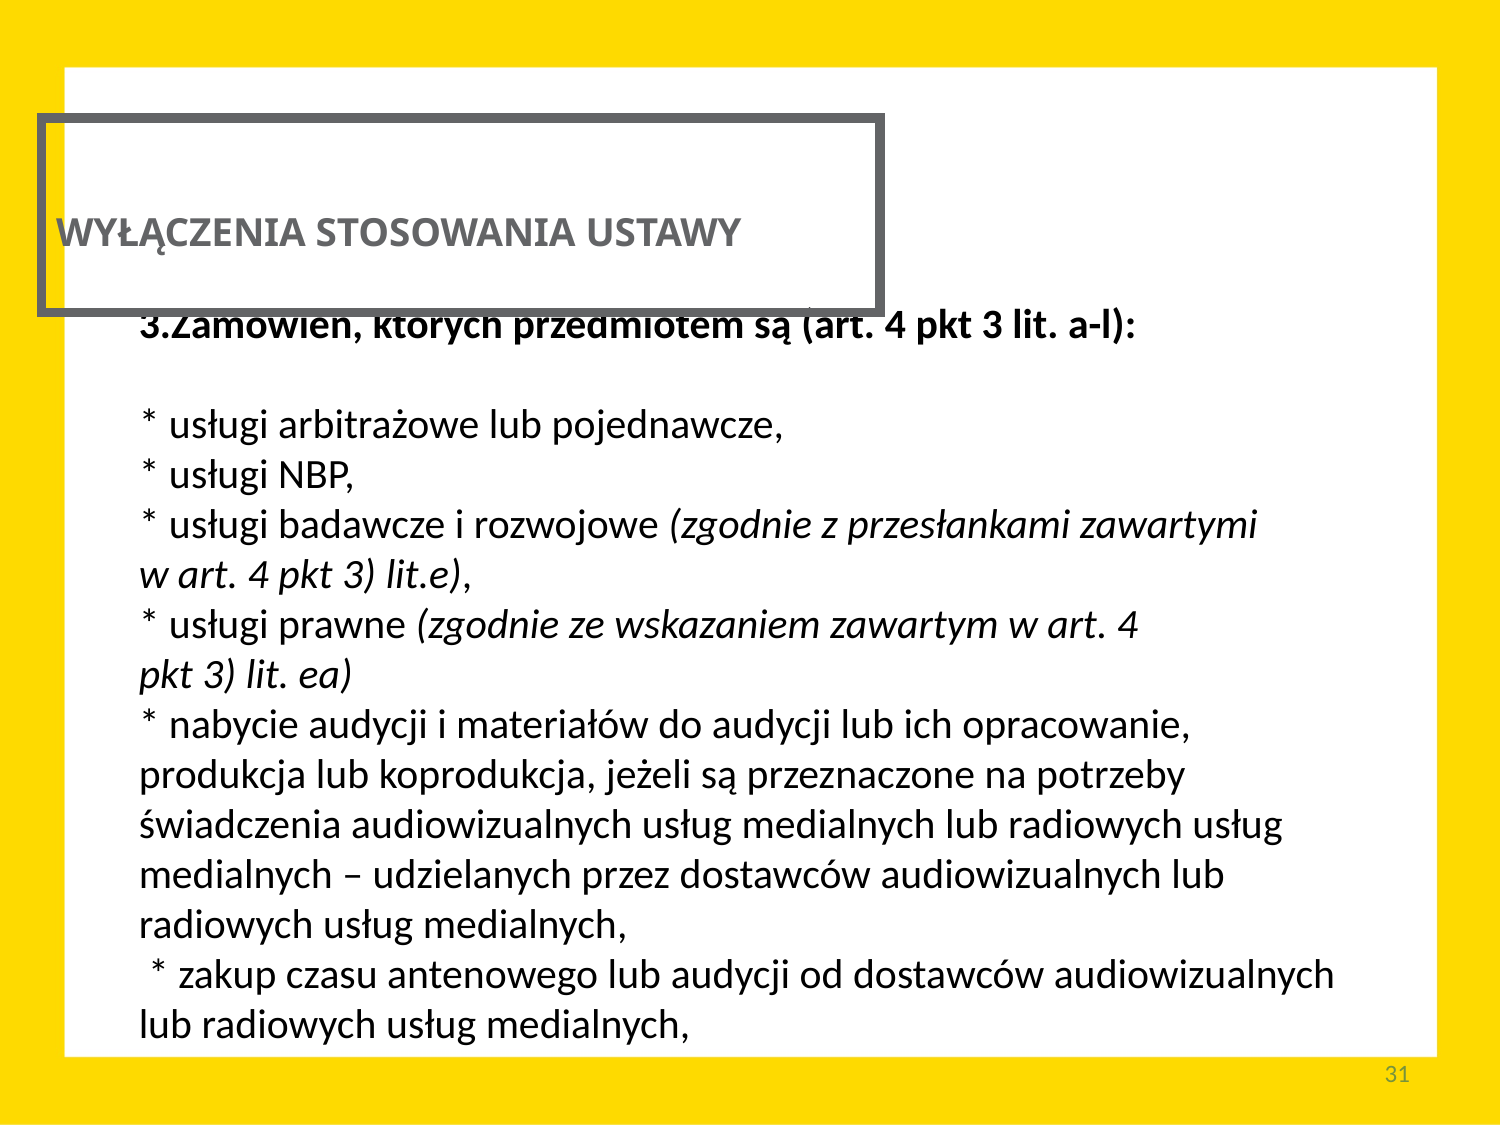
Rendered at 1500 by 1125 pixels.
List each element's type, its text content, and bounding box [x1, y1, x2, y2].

picture [0, 0, 1500, 1125]
text_box Zamówień, których przedmiotem są (art. 4 pkt 3 lit. a-l): * usługi arbitrażowe lub pojednawcze, * usługi NBP, * usługi badawcze i rozwojowe (zgodnie z przesłankami zawartymi w art. 4 pkt 3) lit.e), * usługi prawne (zgodnie ze wskazaniem zawartym w art. 4 pkt 3) lit. ea) * nabycie audycji i materiałów do audycji lub ich opracowanie, produkcja lub koprodukcja, jeżeli są przeznaczone na potrzeby świadczenia audiowizualnych usług medialnych lub radiowych usług medialnych – udzielanych przez dostawców audiowizualnych lub radiowych usług medialnych, * zakup czasu antenowego lub audycji od dostawców audiowizualnych lub radiowych usług medialnych, [123, 289, 1376, 1055]
slide_number 31 [1074, 1042, 1425, 1103]
text_box WYŁĄCZENIA STOSOWANIA USTAWY [41, 117, 880, 313]
